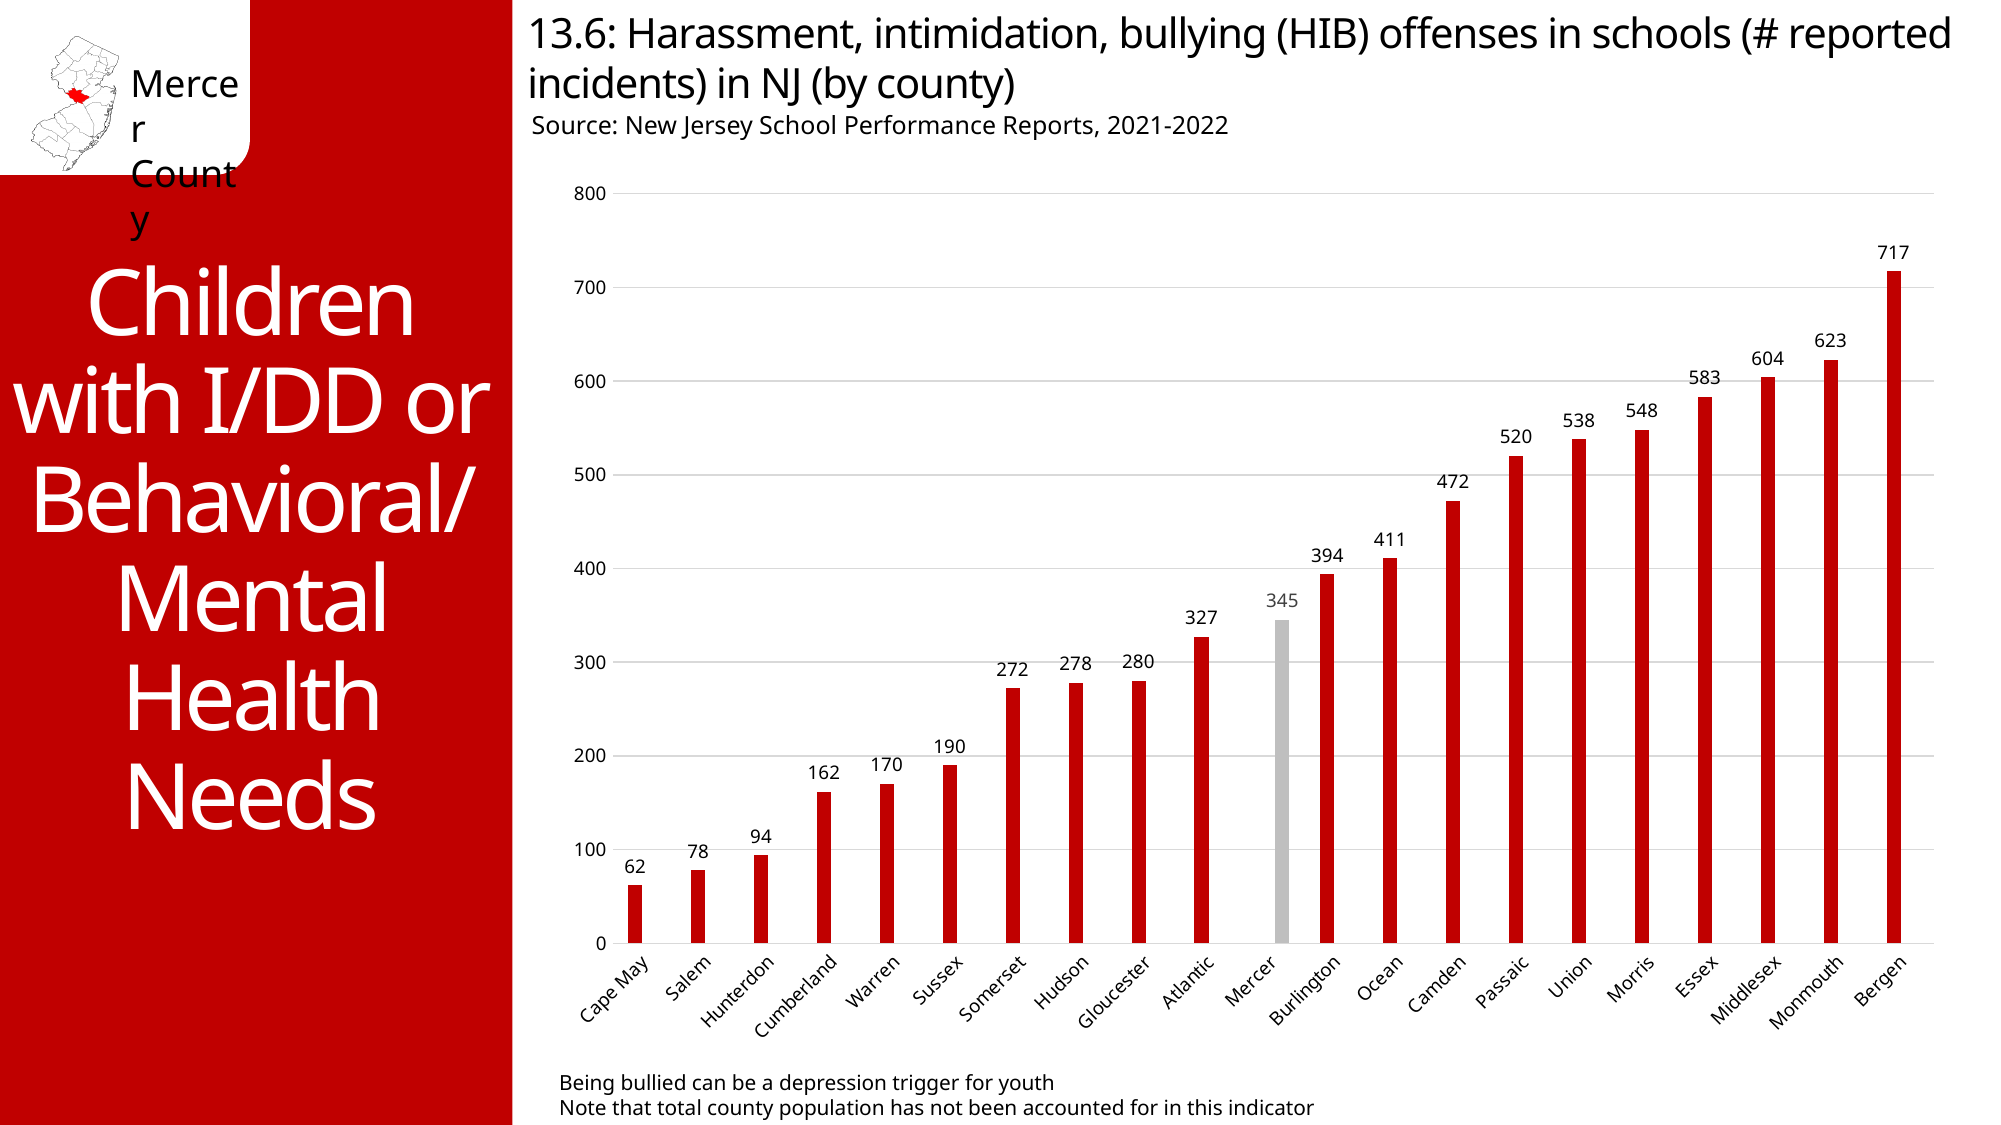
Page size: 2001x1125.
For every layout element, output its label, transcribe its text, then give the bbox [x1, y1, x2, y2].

text_box Being bullied can be a depression trigger for youth Note that total county population has not been accounted for in this indicator [544, 1071, 1945, 1125]
text_box Children with I/DD or Behavioral/Mental Health Needs [0, 138, 517, 1039]
picture [31, 36, 119, 138]
text_box Source: New Jersey School Performance Reports, 2021-2022 [516, 101, 1895, 147]
text_box 13.6: Harassment, intimidation, bullying (HIB) offenses in schools (# reported incidents) in NJ (by county) [512, 0, 2000, 115]
chart [544, 162, 1963, 1063]
